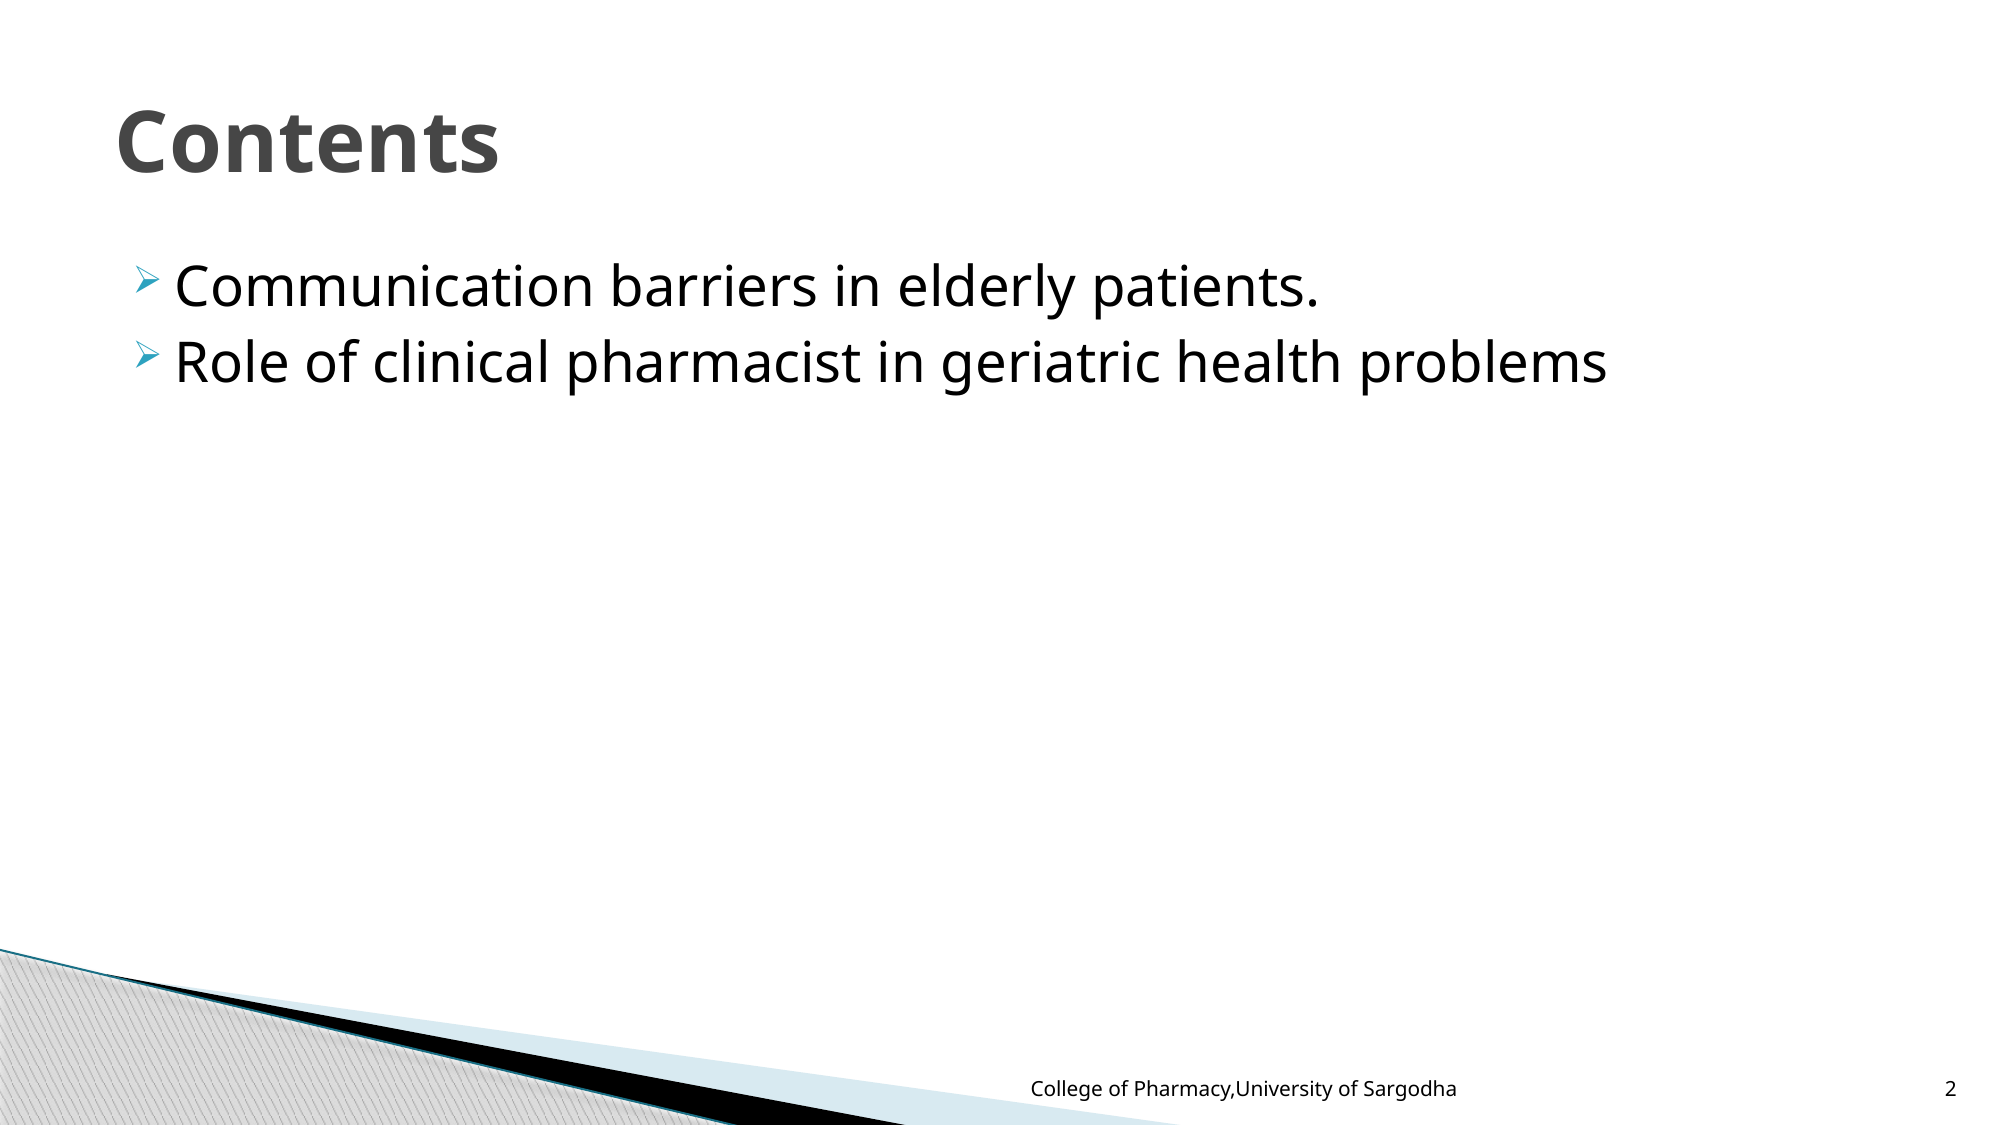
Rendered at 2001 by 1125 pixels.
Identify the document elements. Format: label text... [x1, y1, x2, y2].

slide_number 2 [1891, 1051, 1972, 1112]
list Communication barriers in elderly patients. Role of clinical pharmacist in geriatric health problems [99, 243, 1900, 986]
title Contents [99, 45, 1900, 233]
footer College of Pharmacy,University of Sargodha [957, 1051, 1473, 1112]
